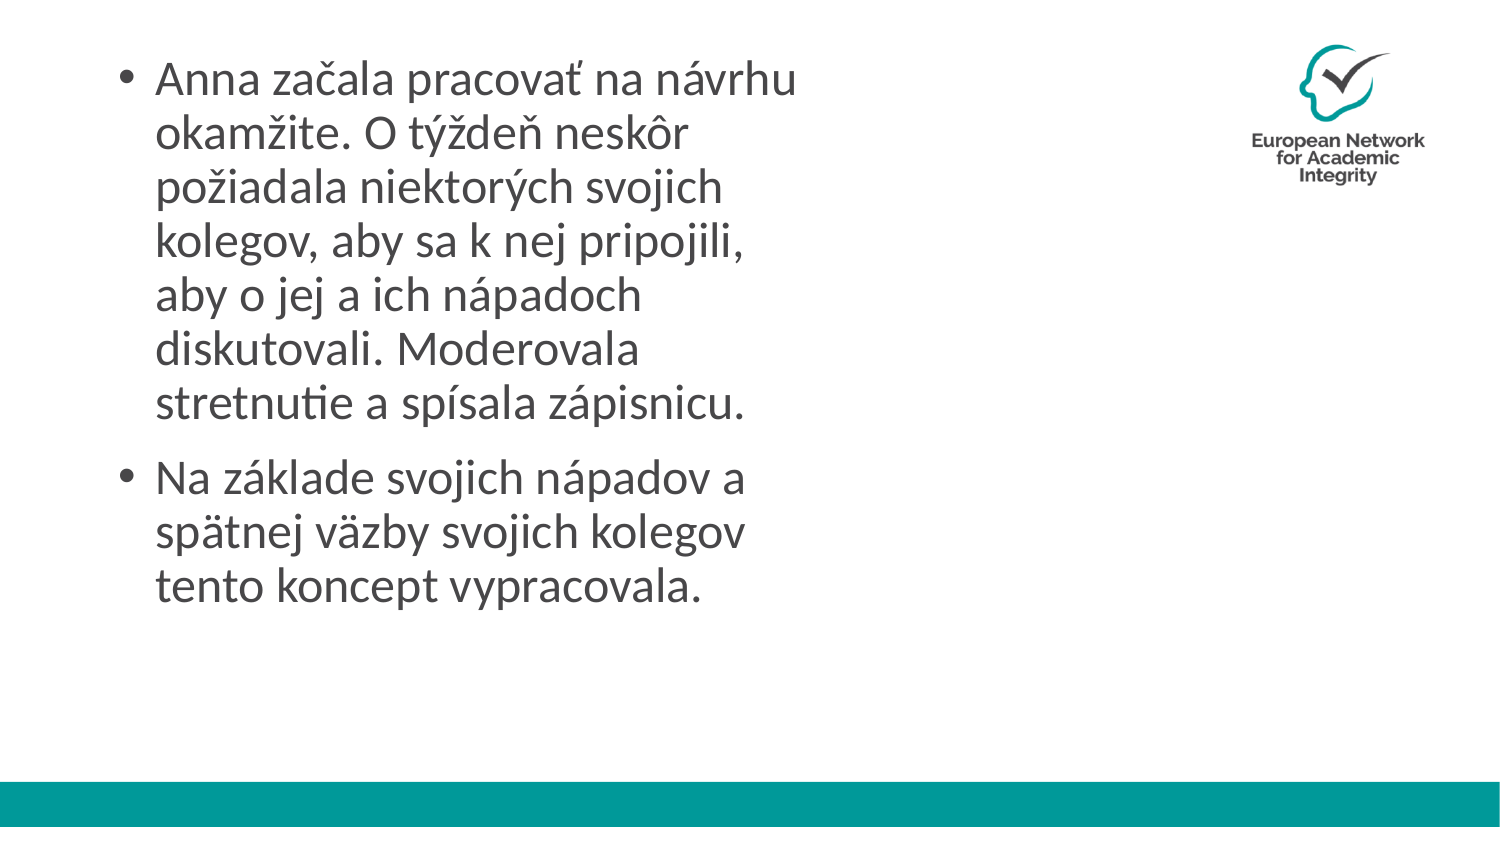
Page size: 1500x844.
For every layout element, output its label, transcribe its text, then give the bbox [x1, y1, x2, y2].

picture [1220, 14, 1457, 216]
list Anna začala pracovať na návrhu okamžite. O týždeň neskôr požiadala niektorých svojich kolegov, aby sa k nej pripojili, aby o jej a ich nápadoch diskutovali. Moderovala stretnutie a spísala zápisnicu. Na základe svojich nápadov a spätnej väzby svojich kolegov tento koncept vypracovala. [103, 44, 840, 760]
